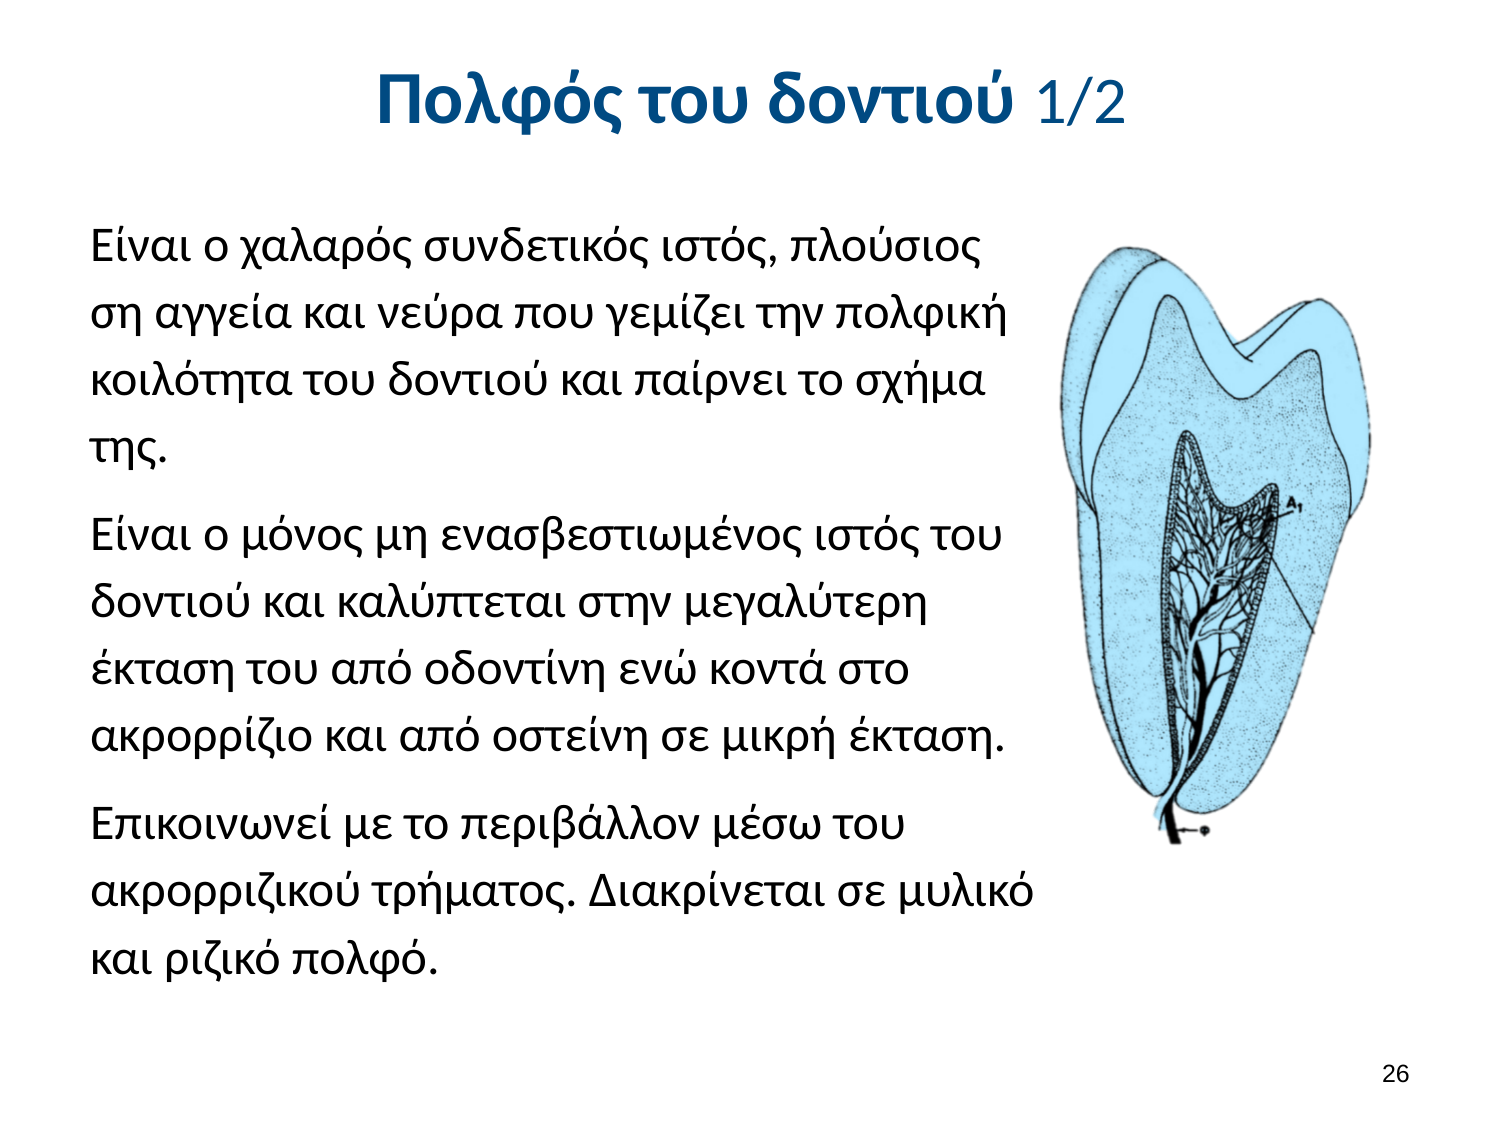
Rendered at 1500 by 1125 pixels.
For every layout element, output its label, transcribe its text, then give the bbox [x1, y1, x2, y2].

slide_number 25 [1074, 1042, 1425, 1103]
title Πολφός του δοντιού 1/2 [76, 19, 1427, 169]
list Είναι ο χαλαρός συνδετικός ιστός, πλούσιος ση αγγεία και νεύρα που γεμίζει την πολφική κοιλότητα του δοντιού και παίρνει το σχήμα της. Είναι ο μόνος μη ενασβεστιωμένος ιστός του δοντιού και καλύπτεται στην μεγαλύτερη έκταση του από οδοντίνη ενώ κοντά στο ακρορρίζιο και από οστείνη σε μικρή έκταση. Επικοινωνεί με το περιβάλλον μέσω του ακρορριζικού τρήματος. Διακρίνεται σε μυλικό και ριζικό πολφό. [75, 196, 1058, 1106]
picture [879, 221, 1500, 935]
